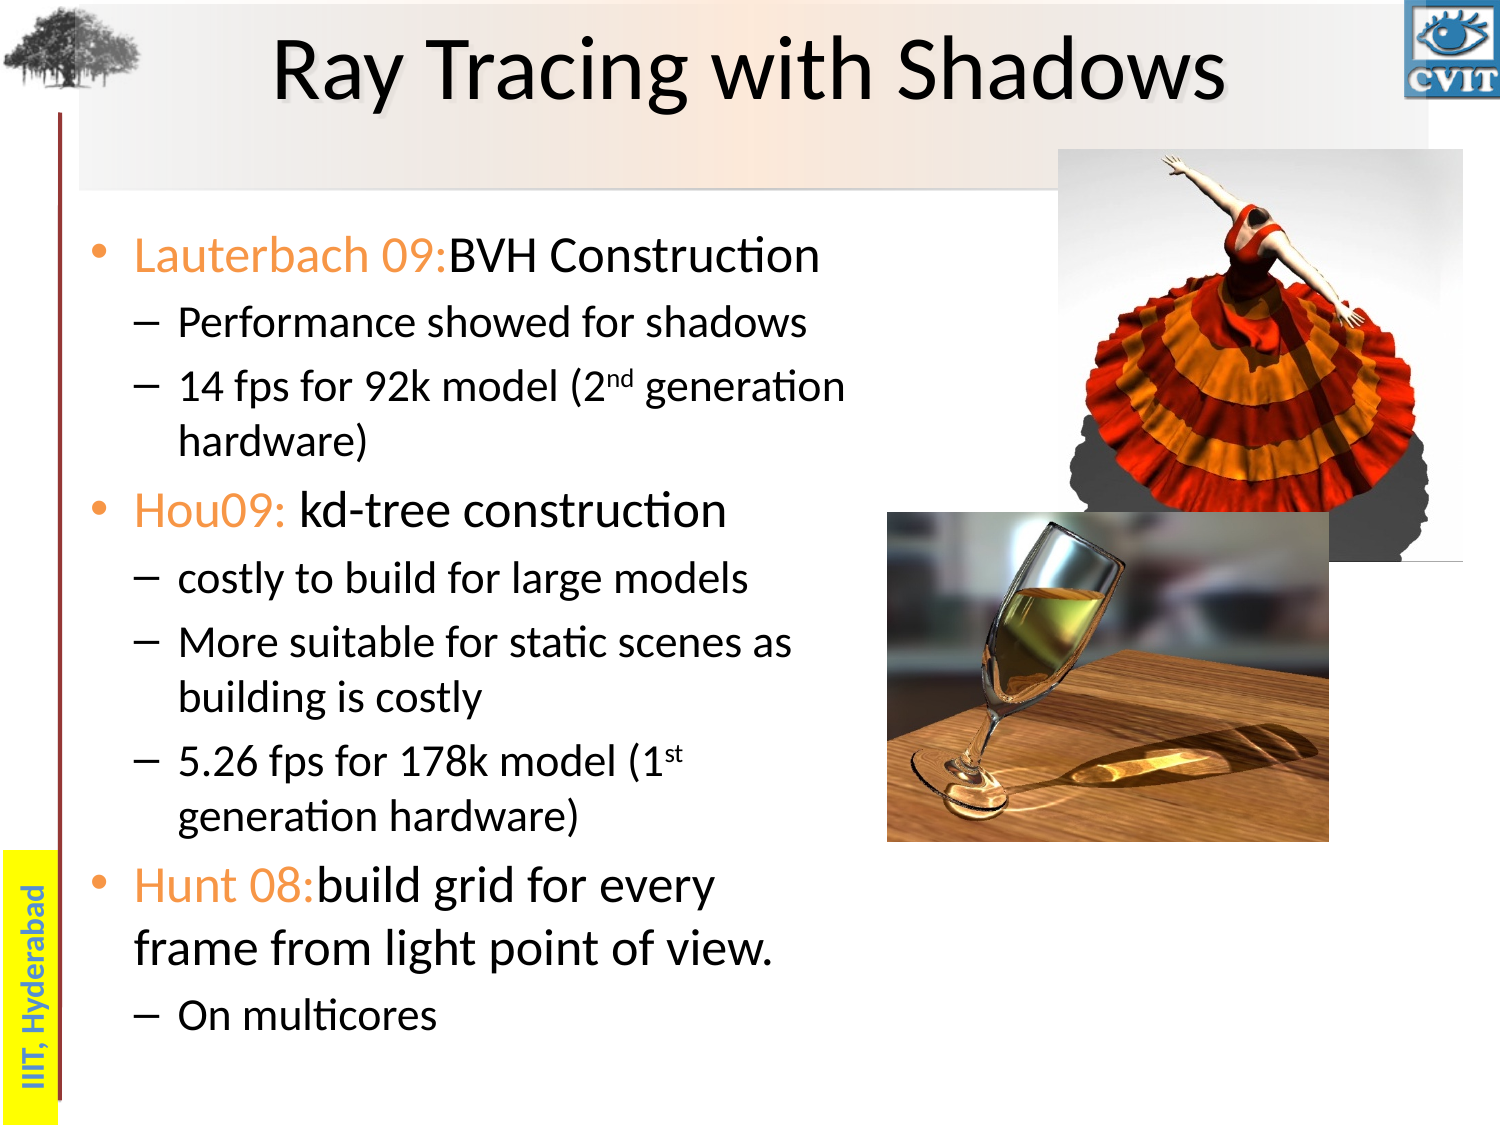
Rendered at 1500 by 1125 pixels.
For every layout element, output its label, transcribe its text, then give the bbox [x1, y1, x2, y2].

picture [887, 149, 1463, 842]
list Lauterbach 09:BVH Construction Performance showed for shadows 14 fps for 92k model (2nd generation hardware) Hou09: kd-tree construction costly to build for large models More suitable for static scenes as building is costly 5.26 fps for 178k model (1st generation hardware) Hunt 08:build grid for every frame from light point of view. On multicores [74, 212, 863, 1063]
title Ray Tracing with Shadows [74, 0, 1426, 188]
picture [1426, 0, 1500, 100]
picture [0, 0, 74, 100]
